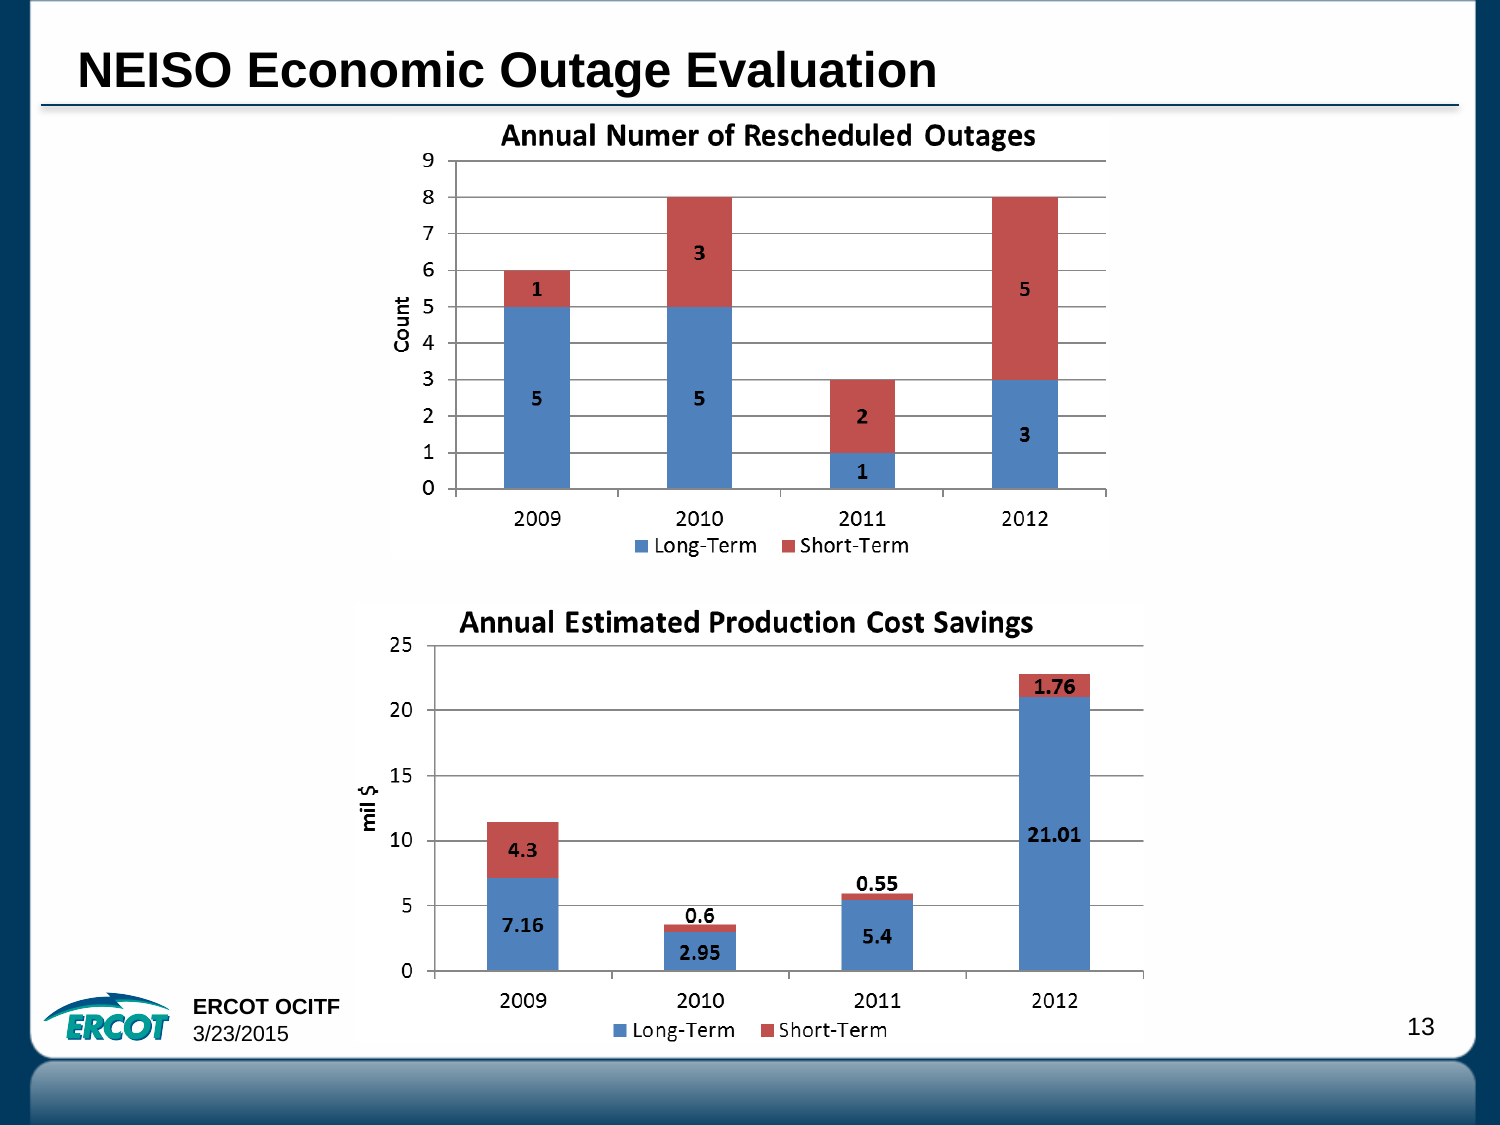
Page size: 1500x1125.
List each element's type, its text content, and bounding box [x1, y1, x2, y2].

title NEISO Economic Outage Evaluation [62, 29, 1450, 106]
picture [0, 0, 1500, 1125]
